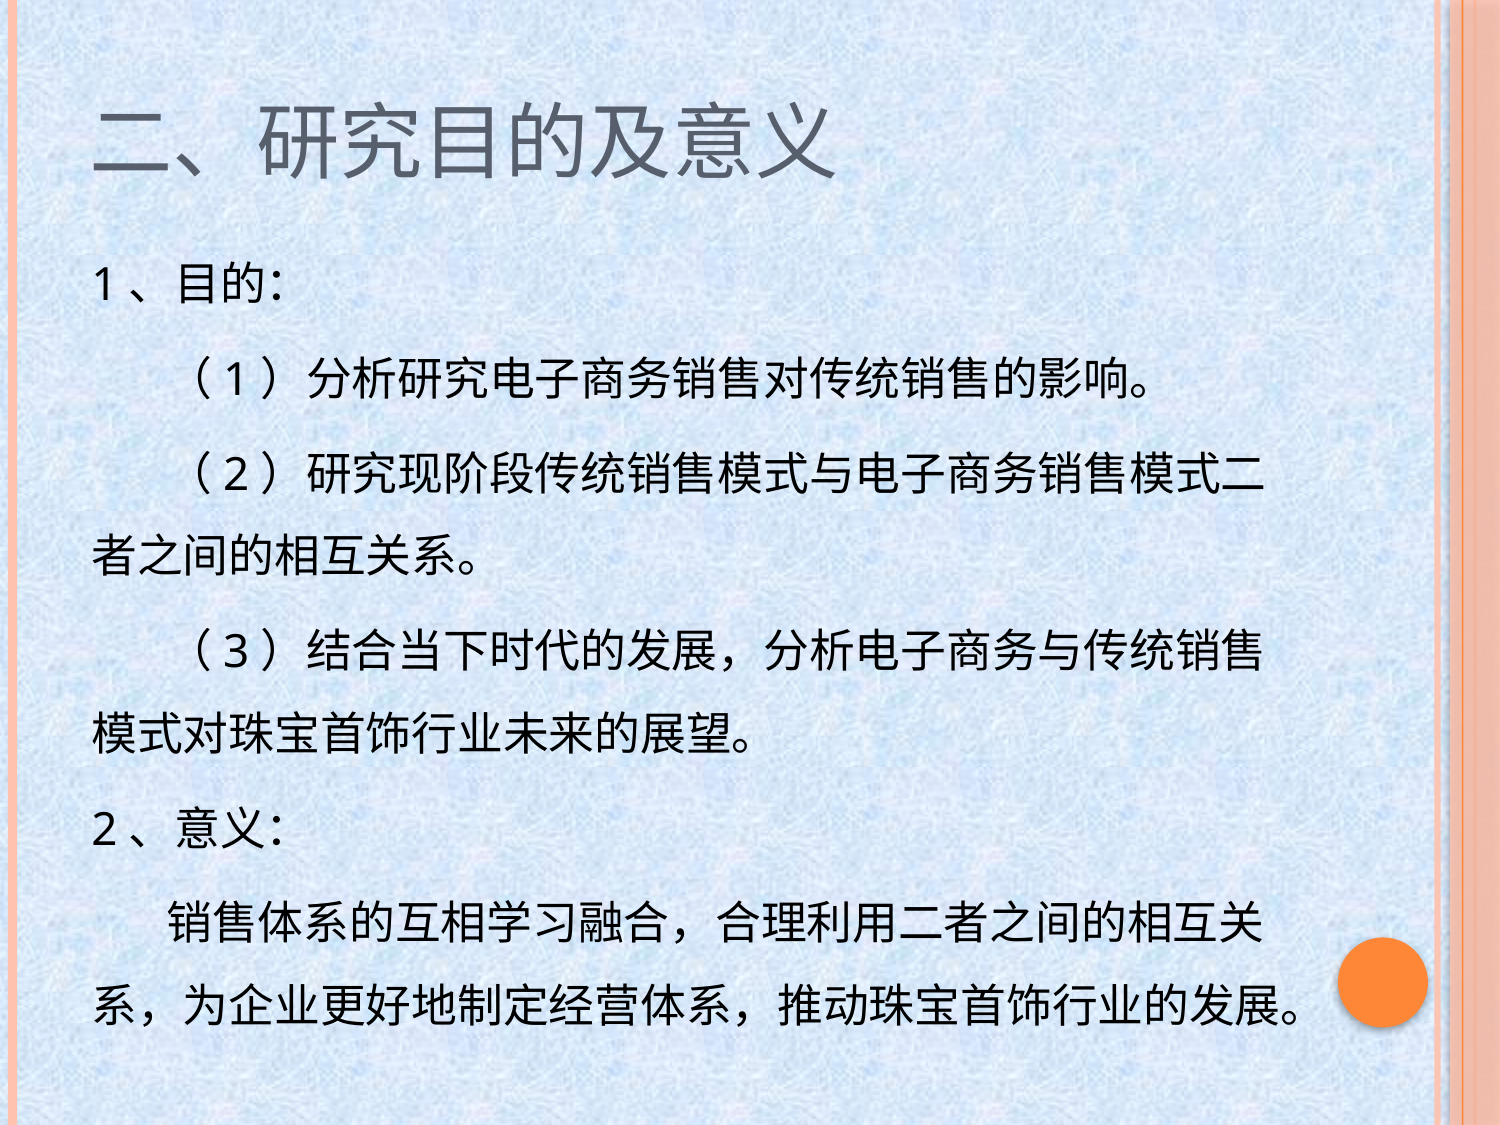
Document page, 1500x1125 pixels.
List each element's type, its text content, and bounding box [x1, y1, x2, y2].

list 1、目的： （1）分析研究电子商务销售对传统销售的影响。 （2）研究现阶段传统销售模式与电子商务销售模式二者之间的相互关系。 （3）结合当下时代的发展，分析电子商务与传统销售模式对珠宝首饰行业未来的展望。 2、意义： 销售体系的互相学习融合，合理利用二者之间的相互关系，为企业更好地制定经营体系，推动珠宝首饰行业的发展。 [76, 219, 1300, 1062]
title 二、研究目的及意义 [75, 45, 1300, 197]
picture [1441, 0, 1449, 1125]
picture [18, 0, 1434, 1125]
picture [0, 0, 7, 1125]
